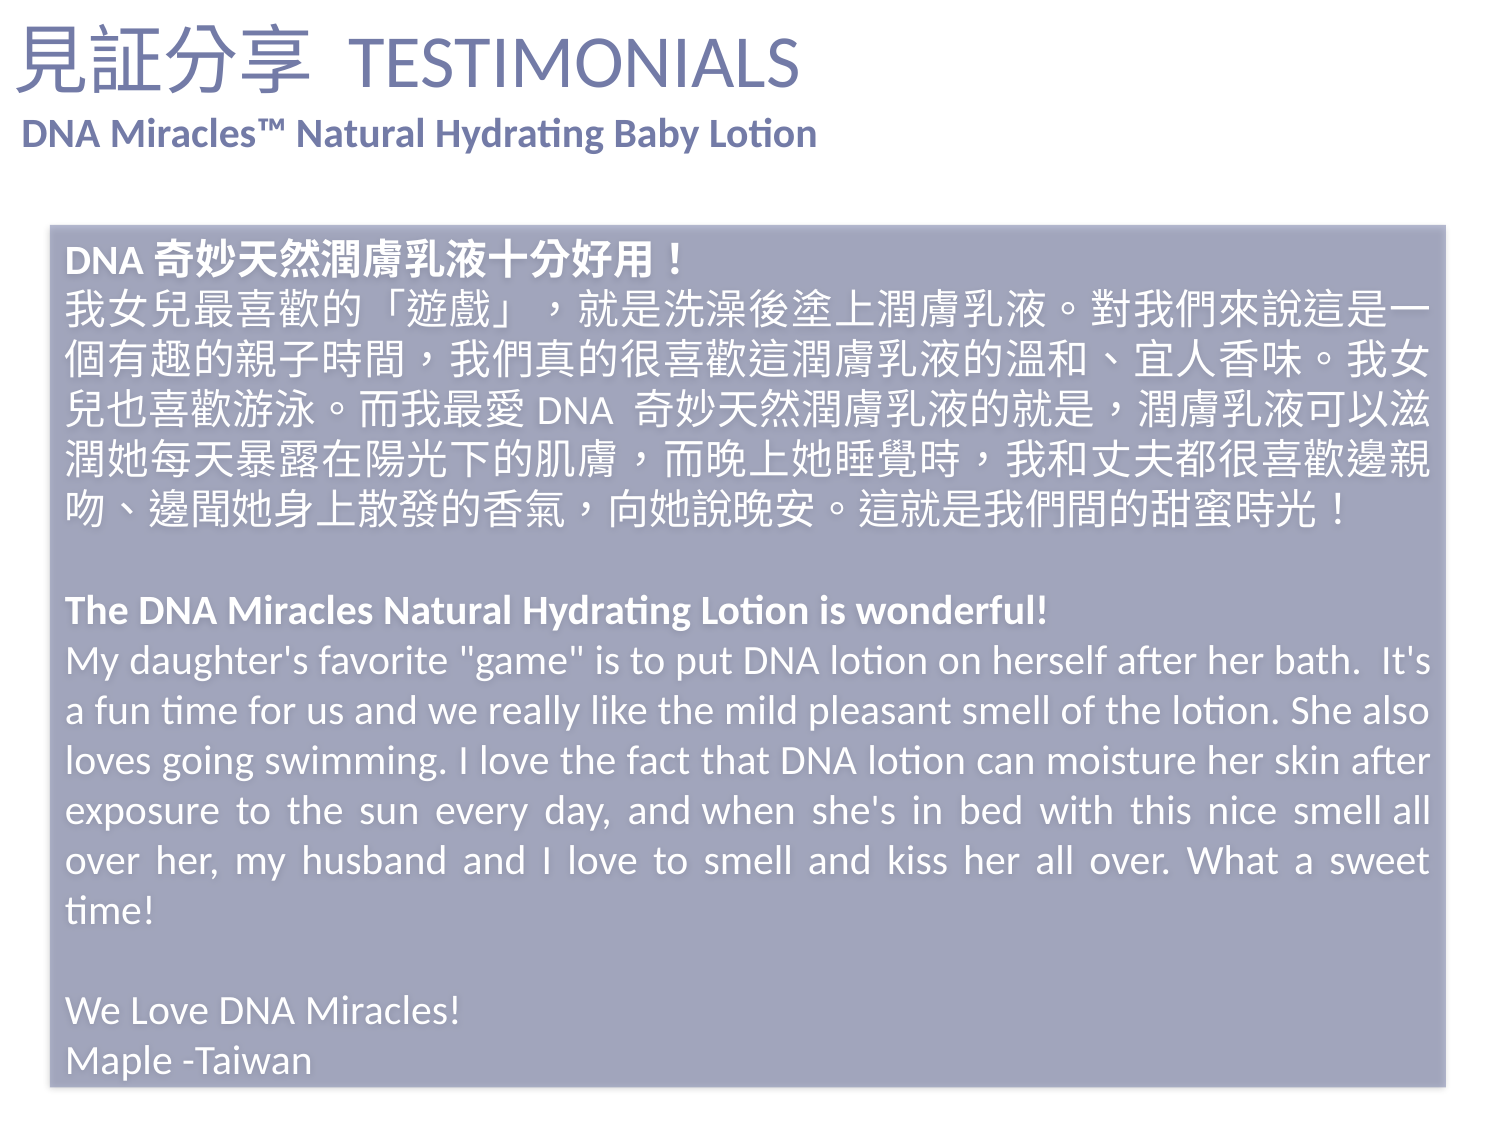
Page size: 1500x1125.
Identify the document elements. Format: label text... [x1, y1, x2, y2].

text_box 見証分享 TESTIMONIALS [0, 4, 1274, 126]
text_box DNA奇妙天然潤膚乳液十分好用！ 我女兒最喜歡的「遊戲」，就是洗澡後塗上潤膚乳液。對我們來說這是一個有趣的親子時間，我們真的很喜歡這潤膚乳液的溫和、宜人香味。我女兒也喜歡游泳。而我最愛DNA 奇妙天然潤膚乳液的就是，潤膚乳液可以滋潤她每天暴露在陽光下的肌膚，而晚上她睡覺時，我和丈夫都很喜歡邊親吻、邊聞她身上散發的香氣，向她說晚安。這就是我們間的甜蜜時光！ The DNA Miracles Natural Hydrating Lotion is wonderful! My daughter's favorite "game" is to put DNA lotion on herself after her bath. It's a fun time for us and we really like the mild pleasant smell of the lotion. She also loves going swimming. I love the fact that DNA lotion can moisture her skin after exposure to the sun every day, and when she's in bed with this nice smell all over her, my husband and I love to smell and kiss her all over. What a sweet time! We Love DNA Miracles! Maple -Taiwan [49, 224, 1447, 1088]
title DNA Miracles™ Natural Hydrating Baby Lotion [6, 97, 1282, 339]
